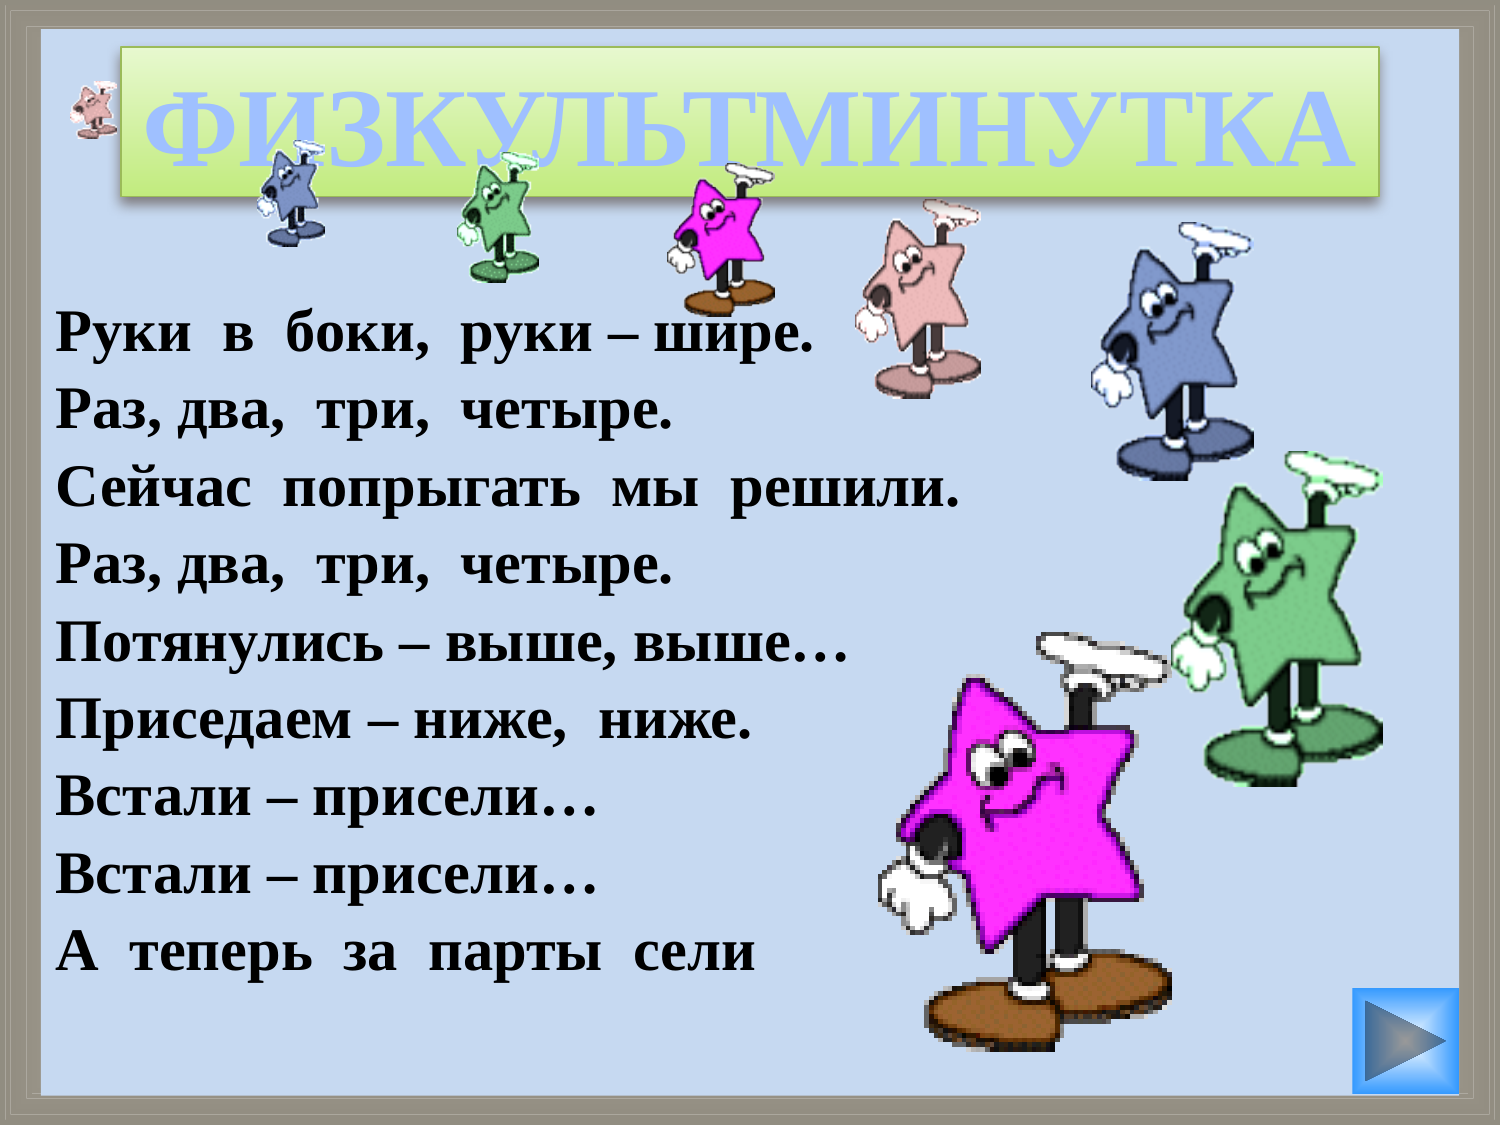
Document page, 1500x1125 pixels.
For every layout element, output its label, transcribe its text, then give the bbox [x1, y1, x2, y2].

picture [667, 163, 775, 317]
text_box [1352, 987, 1459, 1095]
picture [855, 198, 982, 399]
picture [1091, 222, 1384, 787]
text_box [162, 692, 218, 1008]
text_box ФИЗКУЛЬТМИНУТКА [120, 46, 1380, 197]
picture [257, 140, 325, 247]
picture [878, 632, 1172, 1052]
picture [69, 81, 117, 140]
text_box Руки в боки, руки – шире. Раз, два, три, четыре. Сейчас попрыгать мы решили. Раз, два, три, четыре. Потянулись – выше, выше… Приседаем – ниже, ниже. Встали – присели… Встали – присели… А теперь за парты сели [40, 29, 1460, 1096]
picture [456, 151, 540, 283]
